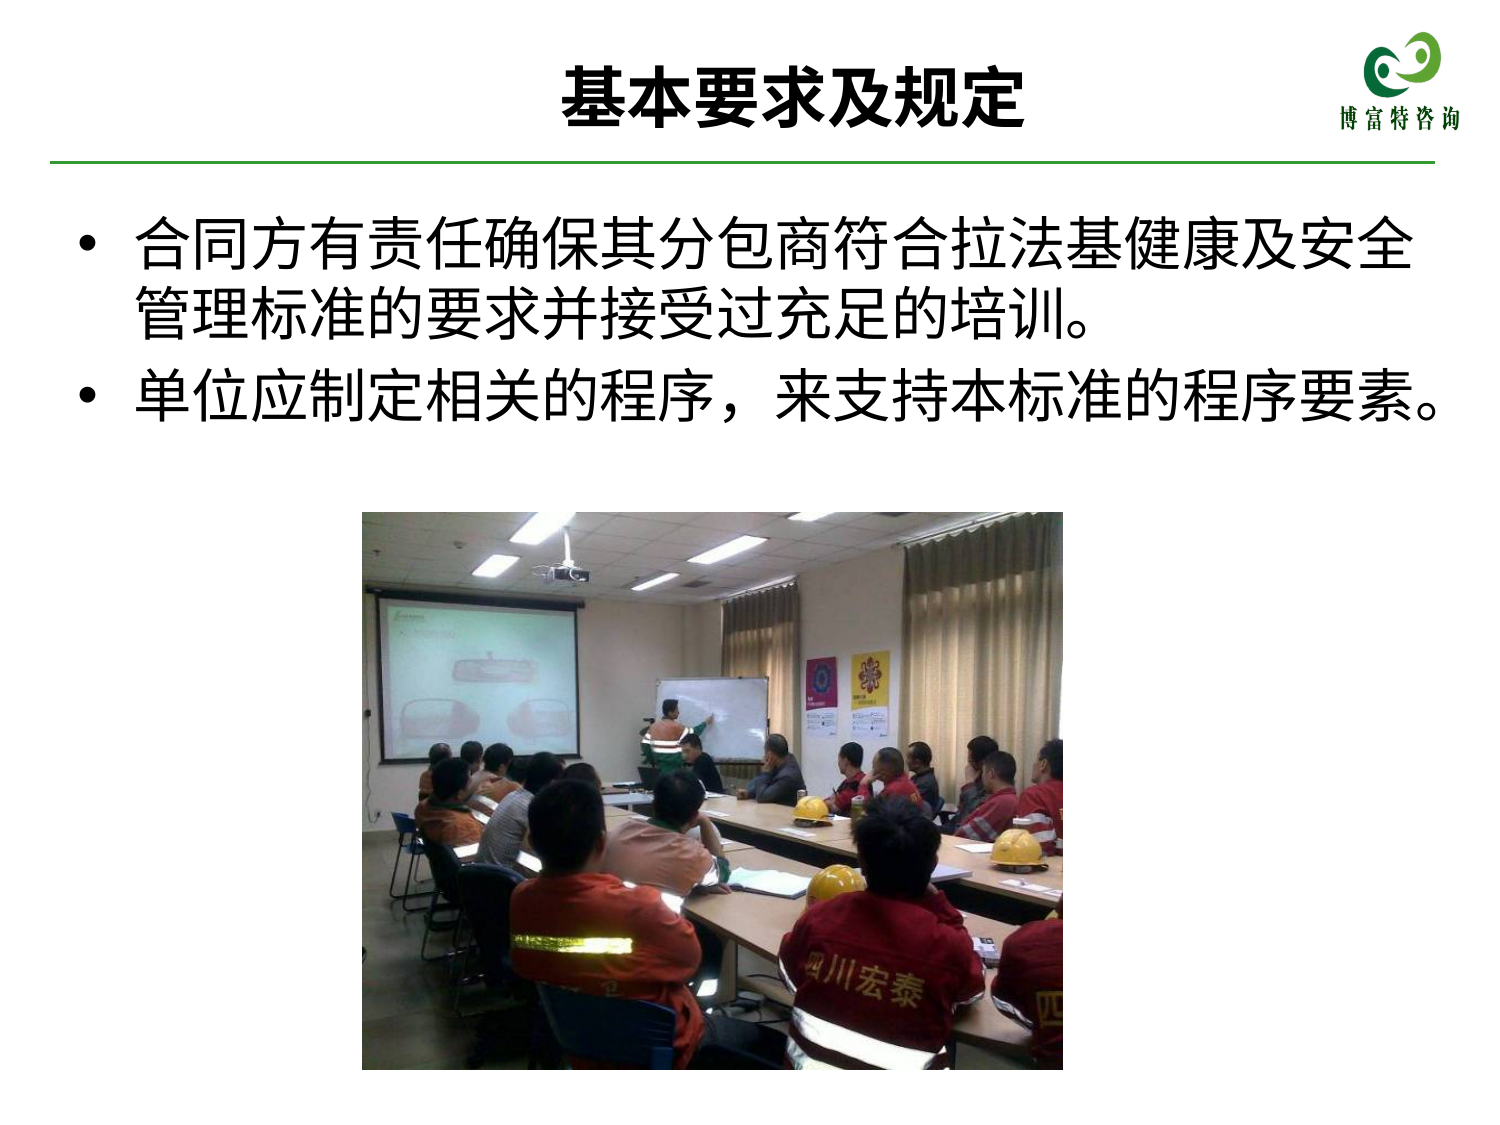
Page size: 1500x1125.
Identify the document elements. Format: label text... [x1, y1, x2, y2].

title 基本要求及规定 [262, 37, 1326, 156]
picture [362, 512, 1063, 1070]
picture [1325, 31, 1479, 134]
list 合同方有责任确保其分包商符合拉法基健康及安全管理标准的要求并接受过充足的培训。 单位应制定相关的程序，来支持本标准的程序要素。 [62, 199, 1451, 563]
